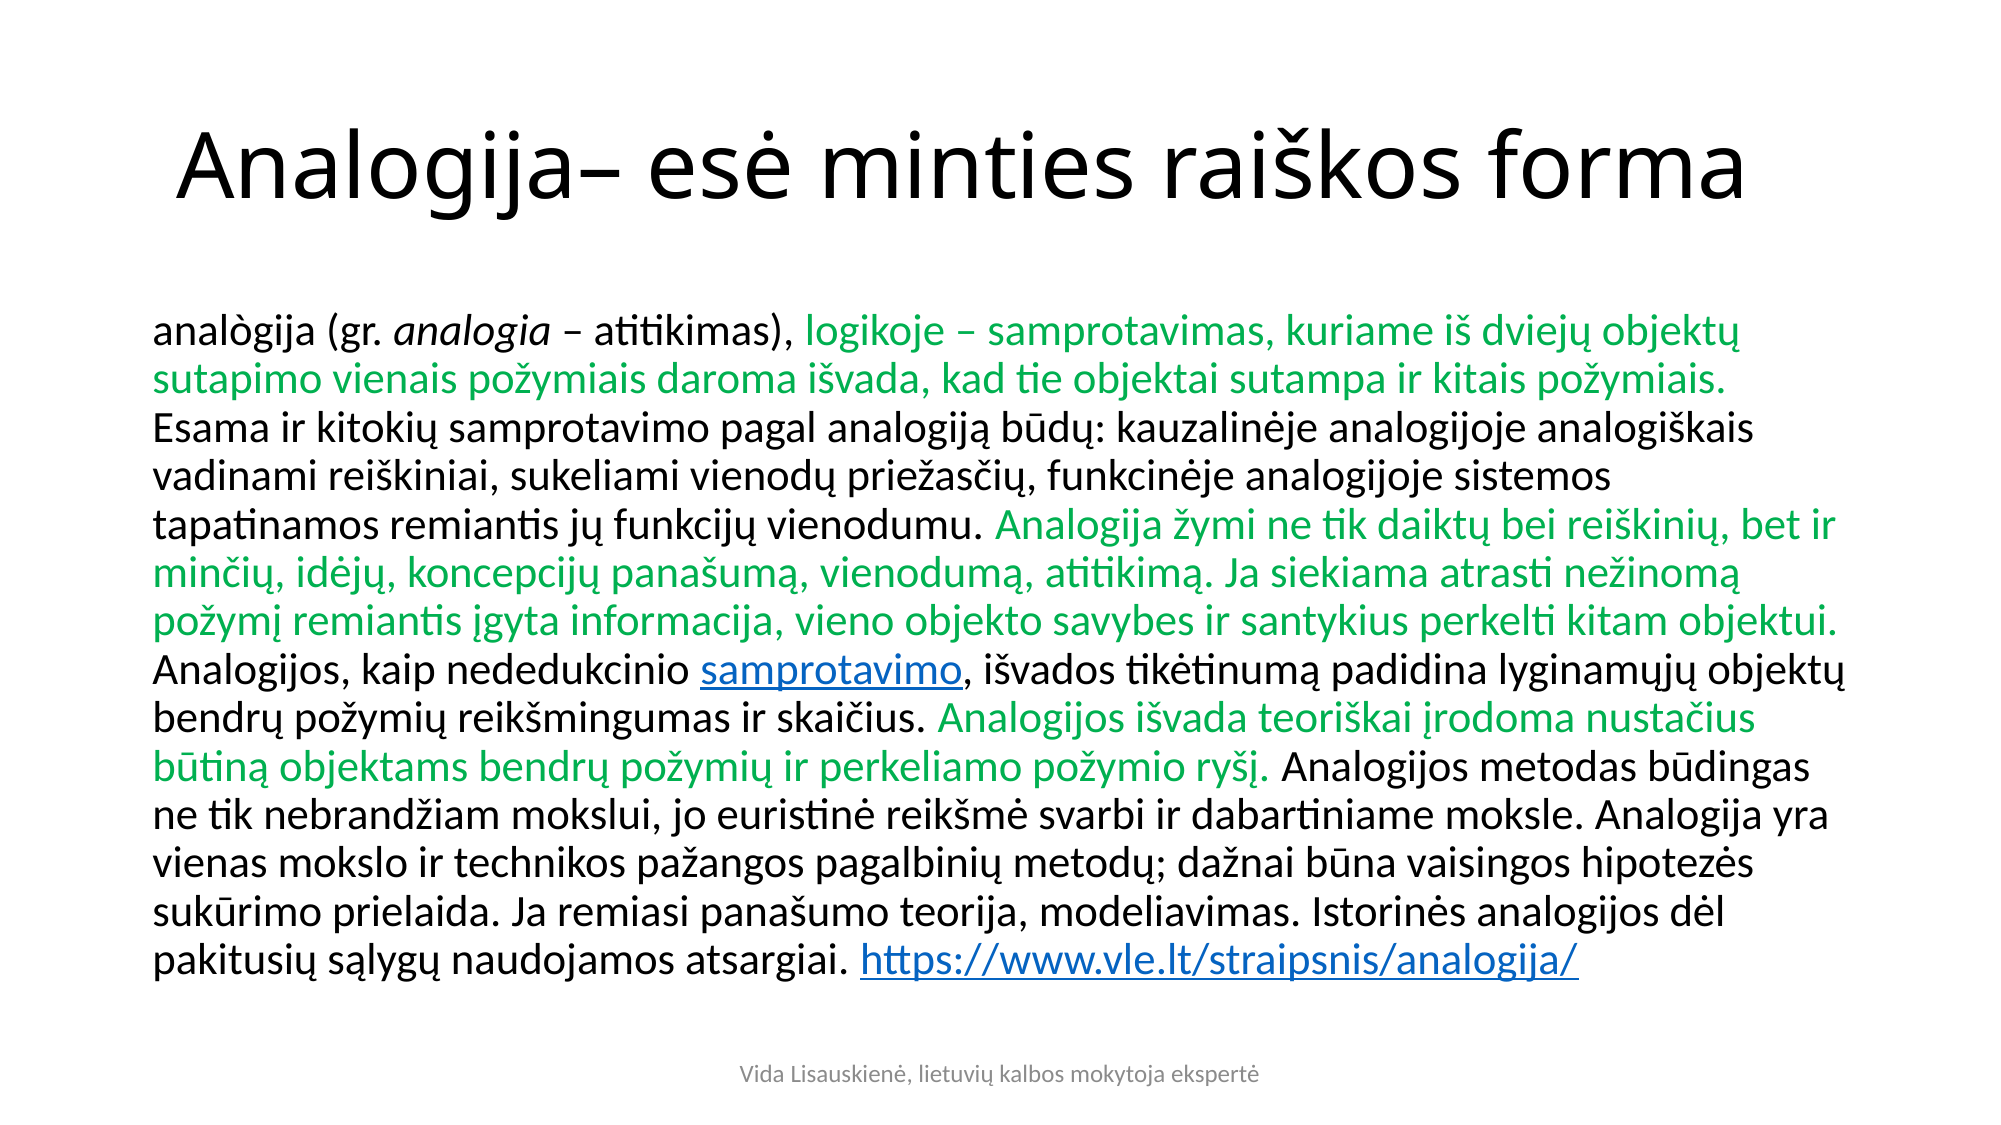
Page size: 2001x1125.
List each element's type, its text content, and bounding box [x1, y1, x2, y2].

footer Vida Lisauskienė, lietuvių kalbos mokytoja ekspertė [662, 1042, 1338, 1103]
title Analogija– esė minties raiškos forma [137, 59, 1863, 278]
list analògija (gr. analogia – atitikimas), logikoje – samprotavimas, kuriame iš dviejų objektų sutapimo vienais požymiais daroma išvada, kad tie objektai sutampa ir kitais požymiais. Esama ir kitokių samprotavimo pagal analogiją būdų: kauzalinėje analogijoje analogiškais vadinami reiškiniai, sukeliami vienodų priežasčių, funkcinėje analogijoje sistemos tapatinamos remiantis jų funkcijų vienodumu. Analogija žymi ne tik daiktų bei reiškinių, bet ir minčių, idėjų, koncepcijų panašumą, vienodumą, atitikimą. Ja siekiama atrasti nežinomą požymį remiantis įgyta informacija, vieno objekto savybes ir santykius perkelti kitam objektui. Analogijos, kaip nededukcinio samprotavimo, išvados tikėtinumą padidina lyginamųjų objektų bendrų požymių reikšmingumas ir skaičius. Analogijos išvada teoriškai įrodoma nustačius būtiną objektams bendrų požymių ir perkeliamo požymio ryšį. Analogijos metodas būdingas ne tik nebrandžiam mokslui, jo euristinė reikšmė svarbi ir dabartiniame moksle. Analogija yra vienas mokslo ir technikos pažangos pagalbinių metodų; dažnai būna vaisingos hipotezės sukūrimo prielaida. Ja remiasi panašumo teorija, modeliavimas. Istorinės analogijos dėl pakitusių sąlygų naudojamos atsargiai. https://www.vle.lt/straipsnis/analogija/ [137, 299, 1863, 1014]
